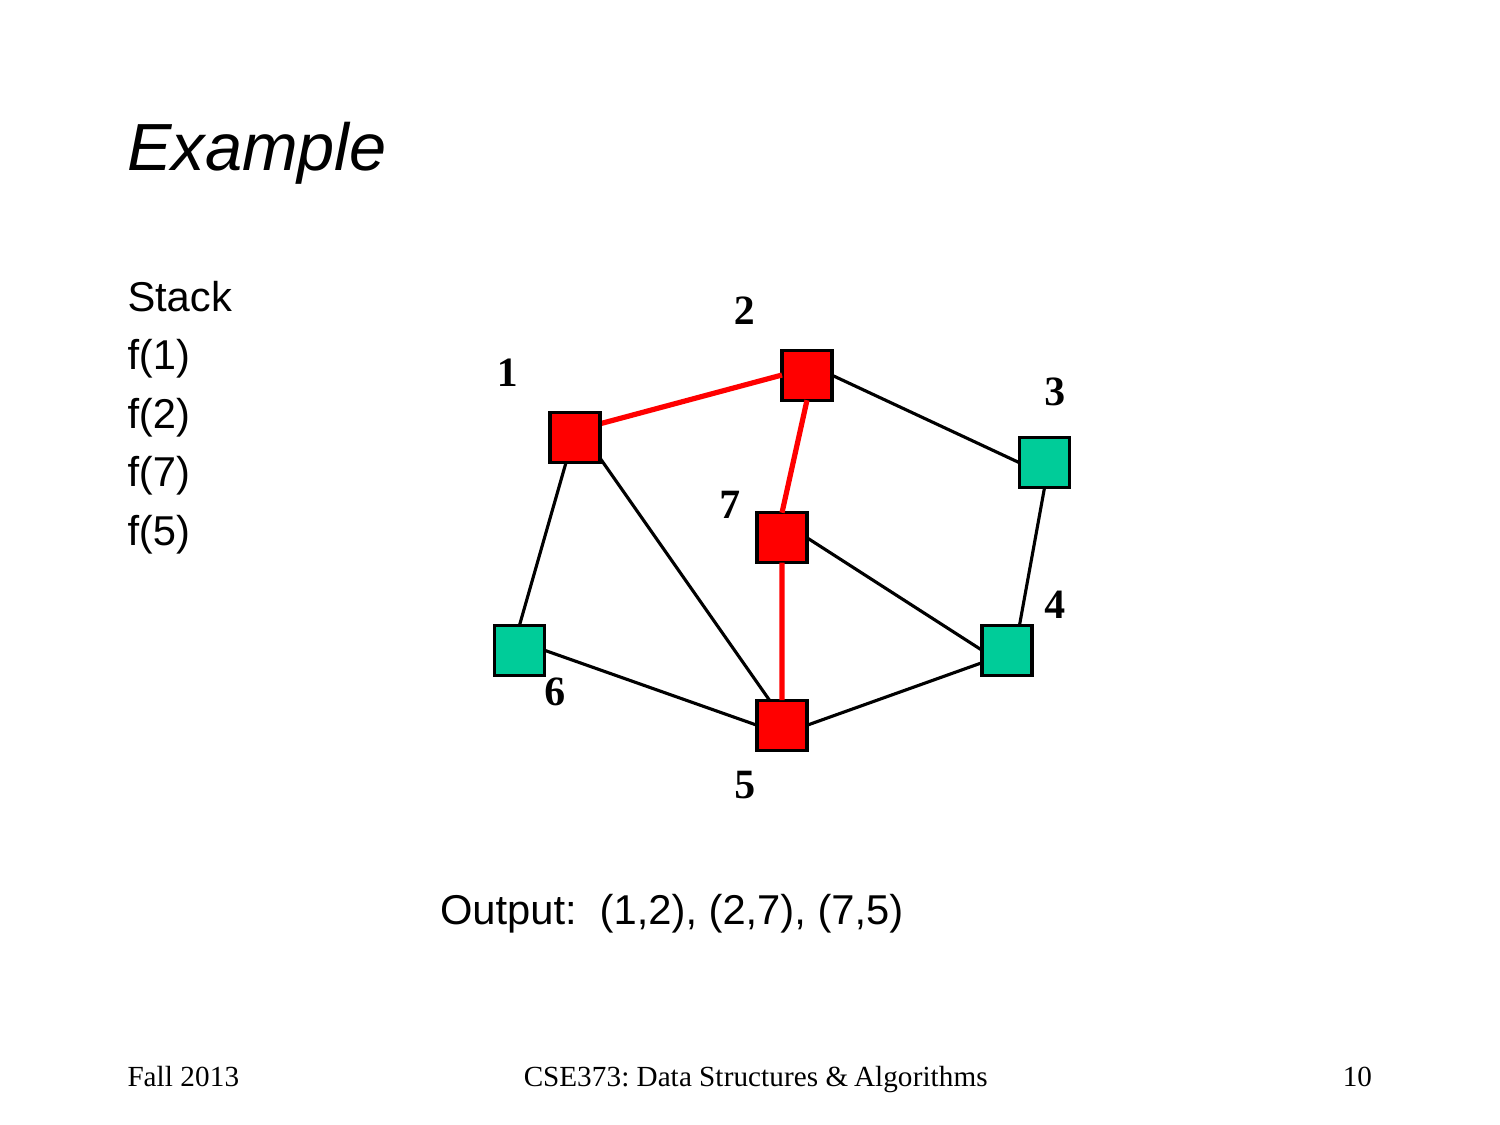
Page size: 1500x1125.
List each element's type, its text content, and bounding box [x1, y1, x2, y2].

slide_number 10 [1074, 1049, 1388, 1125]
text_box 3 [1029, 356, 1081, 422]
text_box [757, 700, 807, 751]
text_box [494, 625, 545, 676]
text_box 7 [704, 469, 756, 534]
text_box [982, 625, 1032, 676]
text_box [757, 512, 807, 563]
slide_number Fall 2013 [112, 1049, 426, 1125]
text_box [1019, 437, 1070, 488]
text_box 2 [718, 275, 770, 341]
title Example [112, 49, 1388, 238]
text_box 4 [1029, 569, 1081, 635]
text_box 1 [482, 337, 533, 403]
text_box [782, 350, 832, 401]
text_box 6 [529, 656, 581, 722]
text_box 5 [719, 749, 771, 815]
footer CSE373: Data Structures & Algorithms [474, 1049, 1038, 1125]
text_box Output: (1,2), (2,7), (7,5) [424, 874, 1113, 963]
list Stack f(1) f(2) f(7) f(5) [112, 262, 301, 1001]
text_box [549, 412, 600, 463]
